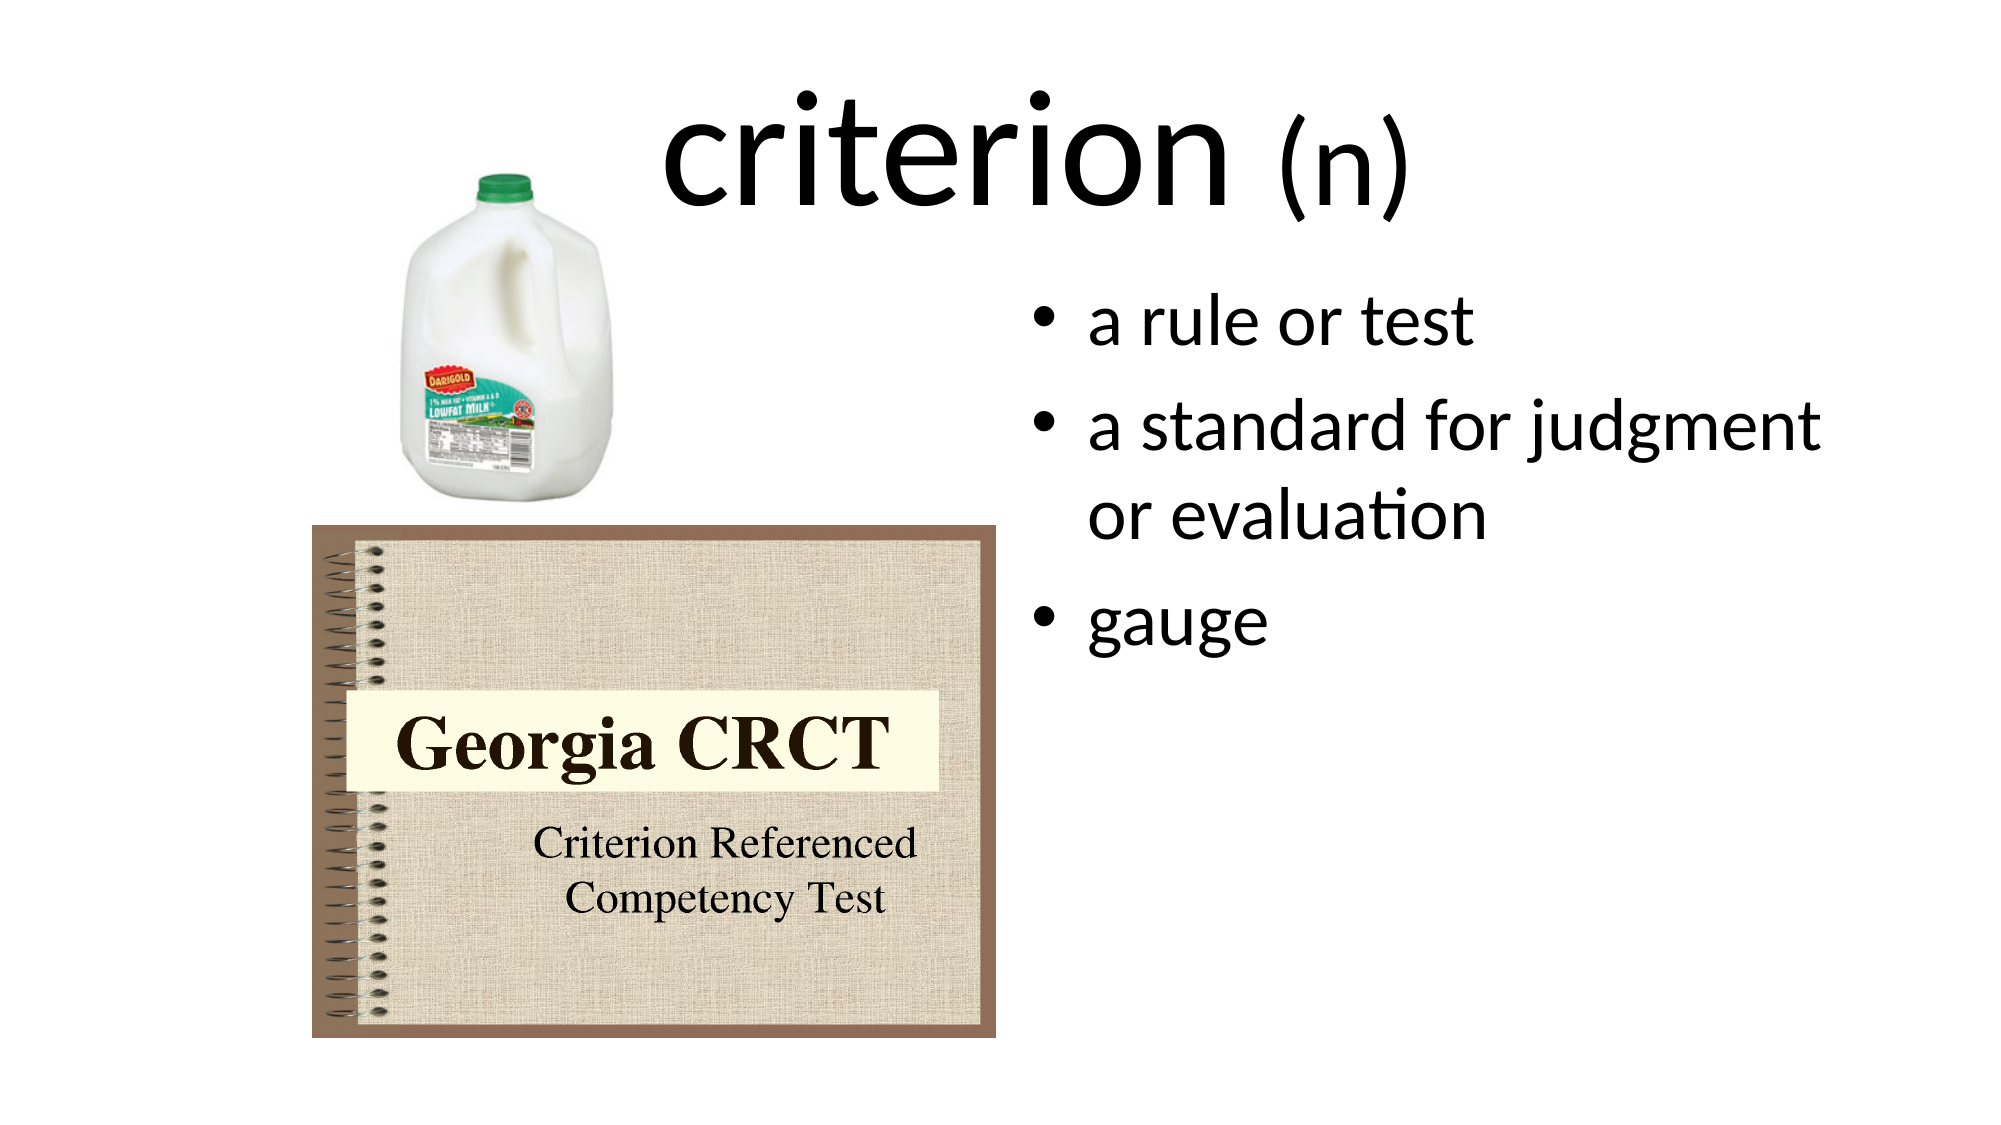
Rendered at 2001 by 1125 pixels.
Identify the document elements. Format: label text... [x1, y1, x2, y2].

title criterion (n) [99, 45, 1900, 233]
picture [330, 162, 657, 514]
picture [312, 525, 996, 1038]
list a rule or test a standard for judgment or evaluation gauge [1016, 262, 1900, 1005]
